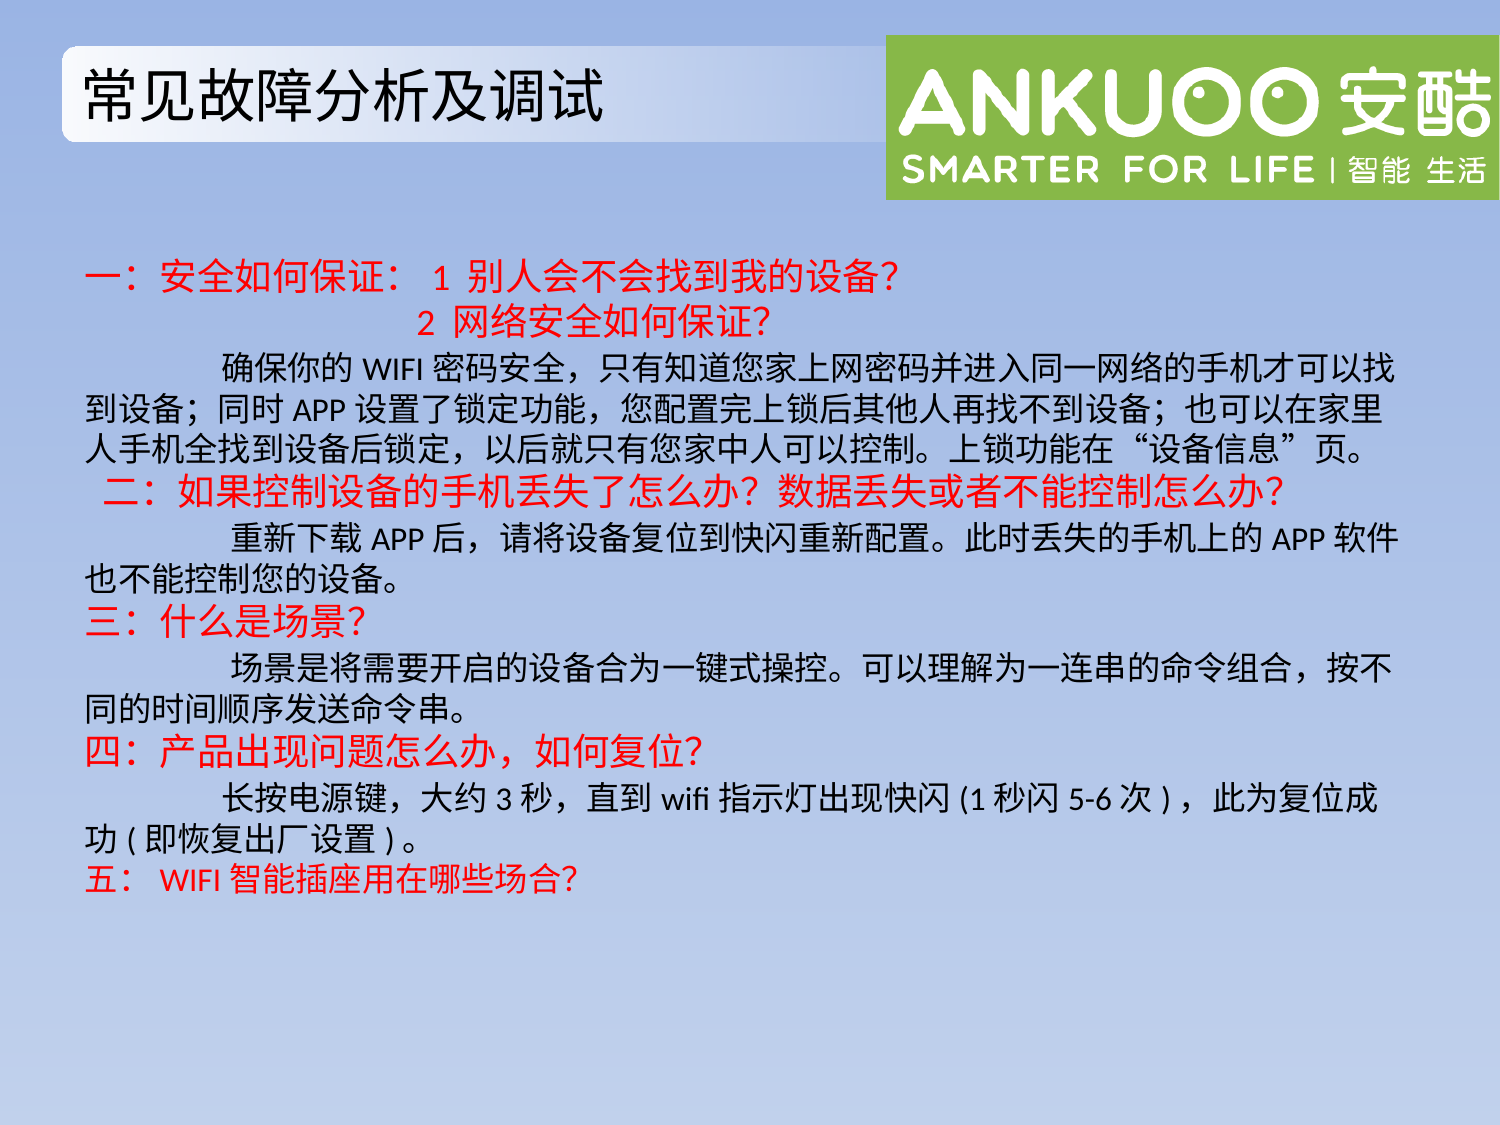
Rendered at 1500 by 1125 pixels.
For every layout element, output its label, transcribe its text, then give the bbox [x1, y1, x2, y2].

text_box 一：安全如何保证：1 别人会不会找到我的设备？ 2 网络安全如何保证？ 确保你的WIFI密码安全，只有知道您家上网密码并进入同一网络的手机才可以找到设备；同时APP设置了锁定功能，您配置完上锁后其他人再找不到设备；也可以在家里人手机全找到设备后锁定，以后就只有您家中人可以控制。上锁功能在“设备信息”页。 二：如果控制设备的手机丢失了怎么办？数据丢失或者不能控制怎么办？ 重新下载APP后，请将设备复位到快闪重新配置。此时丢失的手机上的APP软件也不能控制您的设备。 三：什么是场景？ 场景是将需要开启的设备合为一键式操控。可以理解为一连串的命令组合，按不同的时间顺序发送命令串。 四：产品出现问题怎么办，如何复位？ 长按电源键，大约3秒，直到wifi指示灯出现快闪(1秒闪5-6次)，此为复位成功(即恢复出厂设置)。 五：WIFI智能插座用在哪些场合？ [70, 246, 1418, 986]
picture [886, 34, 1500, 200]
text_box 常见故障分析及调试 [62, 46, 881, 142]
